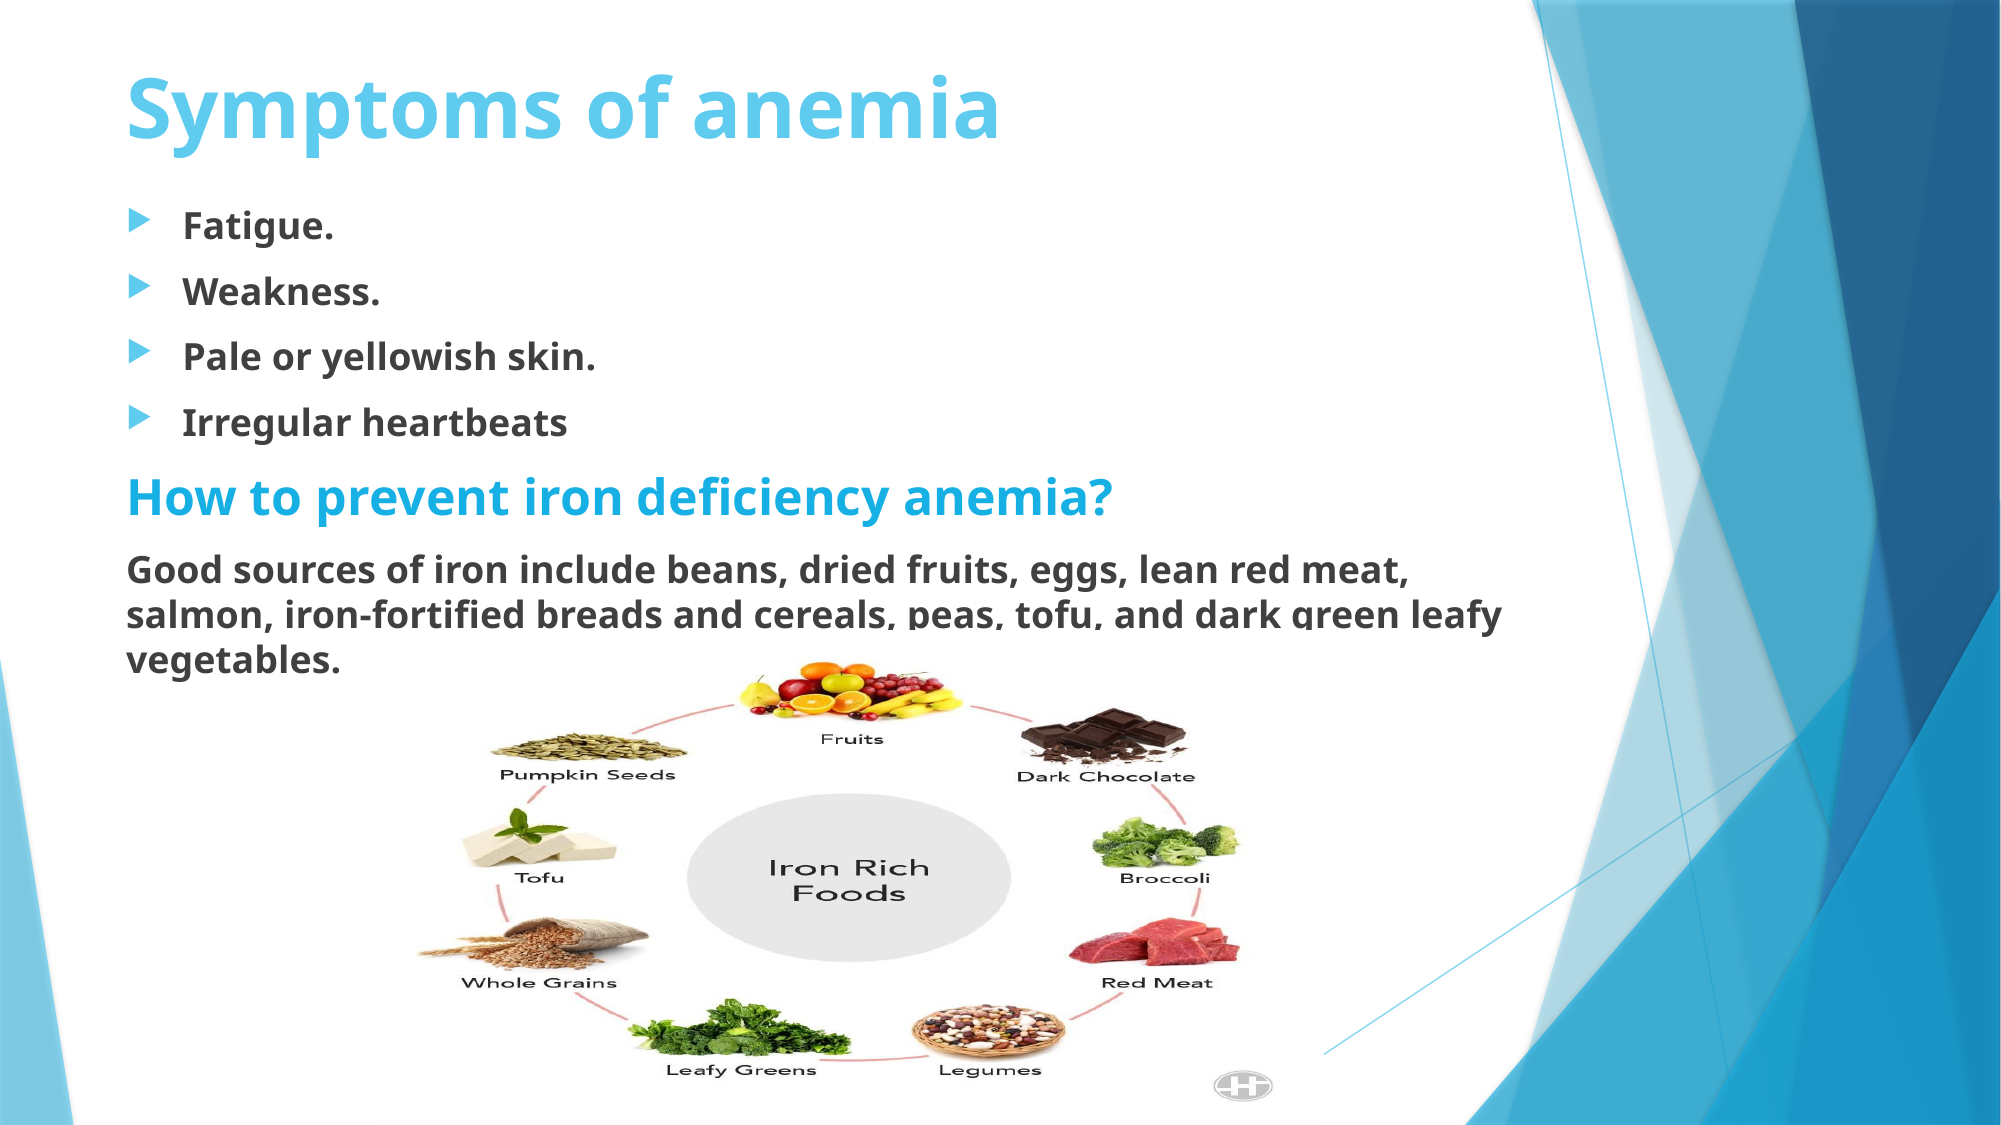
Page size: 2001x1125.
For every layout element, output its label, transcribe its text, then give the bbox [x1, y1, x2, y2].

list Fatigue. Weakness. Pale or yellowish skin. Irregular heartbeats How to prevent iron deficiency anemia? Good sources of iron include beans, dried fruits, eggs, lean red meat, salmon, iron-fortified breads and cereals, peas, tofu, and dark green leafy vegetables. [111, 194, 1522, 1011]
picture [372, 629, 1325, 1125]
title Symptoms of anemia [111, 47, 1522, 194]
